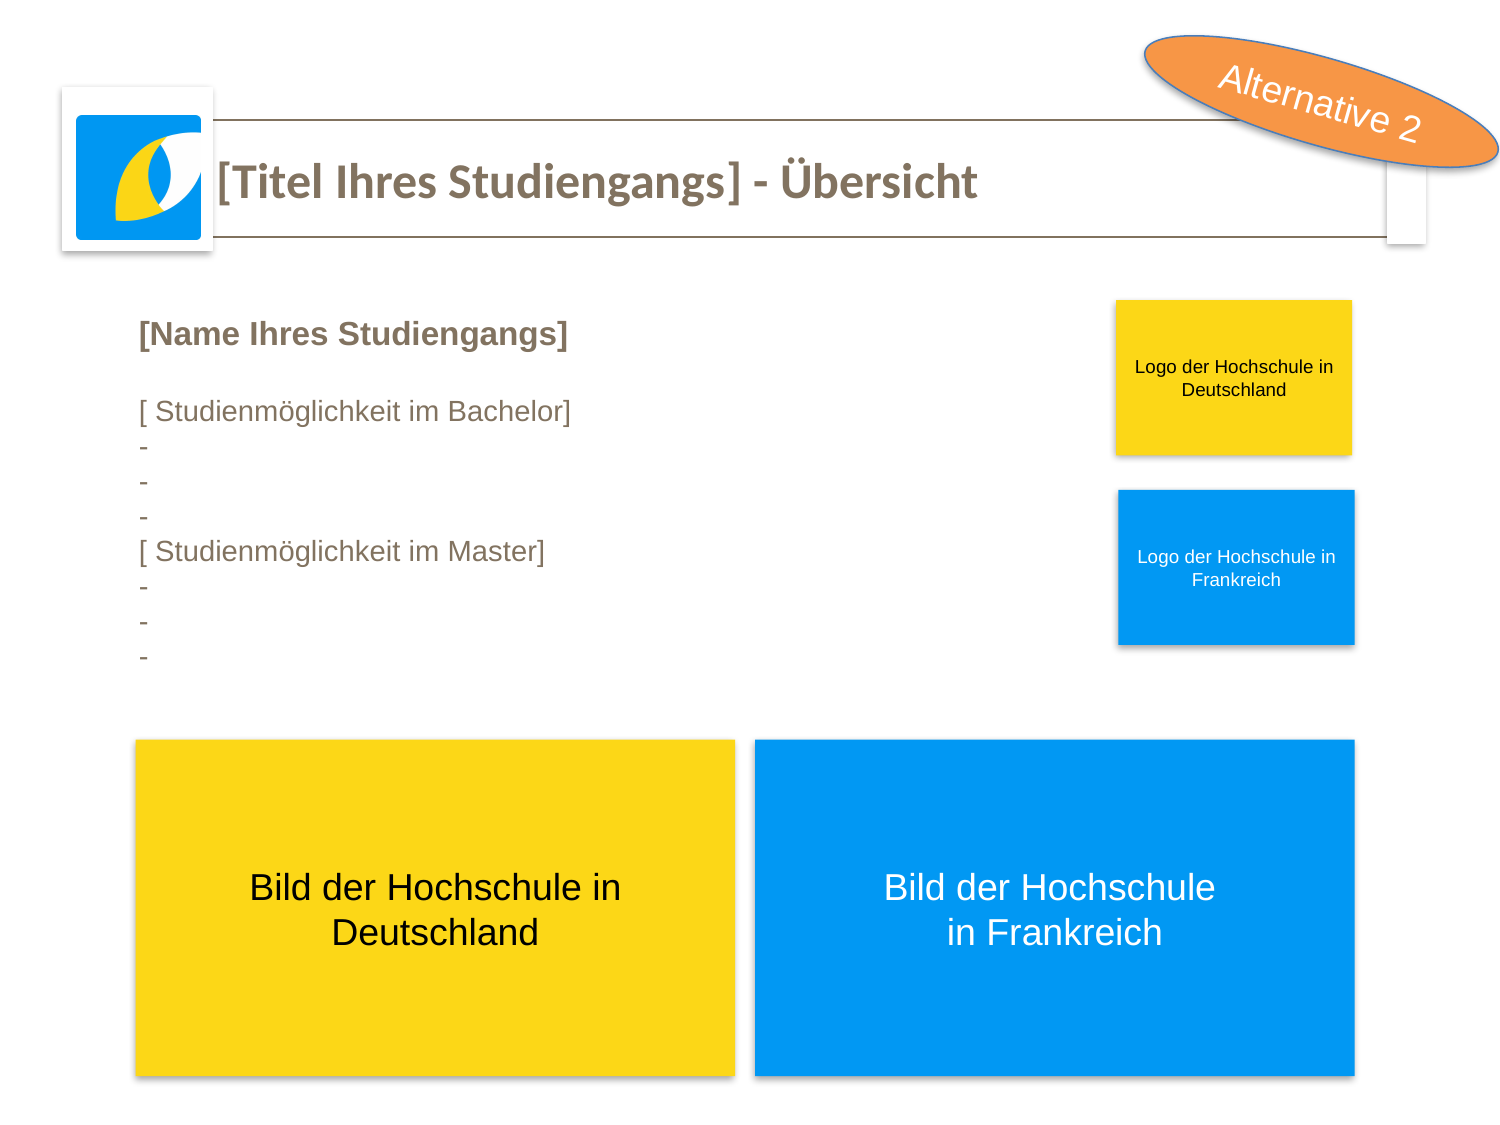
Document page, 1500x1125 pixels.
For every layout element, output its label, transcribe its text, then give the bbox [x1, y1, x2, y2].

text_box Bild der Hochschule in Frankreich [754, 739, 1355, 1077]
picture [76, 114, 202, 240]
text_box Bild der Hochschule in Deutschland [135, 739, 736, 1077]
text_box [1387, 171, 1426, 244]
title [Titel Ihres Studiengangs] - Übersicht [216, 119, 1382, 238]
text_box [Name Ihres Studiengangs] [ Studienmöglichkeit im Bachelor] - - - [ Studienmöglichkeit im Master] - - - [123, 304, 1364, 715]
text_box Logo der Hochschule in Deutschland [1115, 299, 1353, 456]
text_box [62, 87, 213, 251]
text_box Logo der Hochschule in Frankreich [1118, 489, 1355, 646]
text_box Alternative 2 [1143, 35, 1500, 169]
